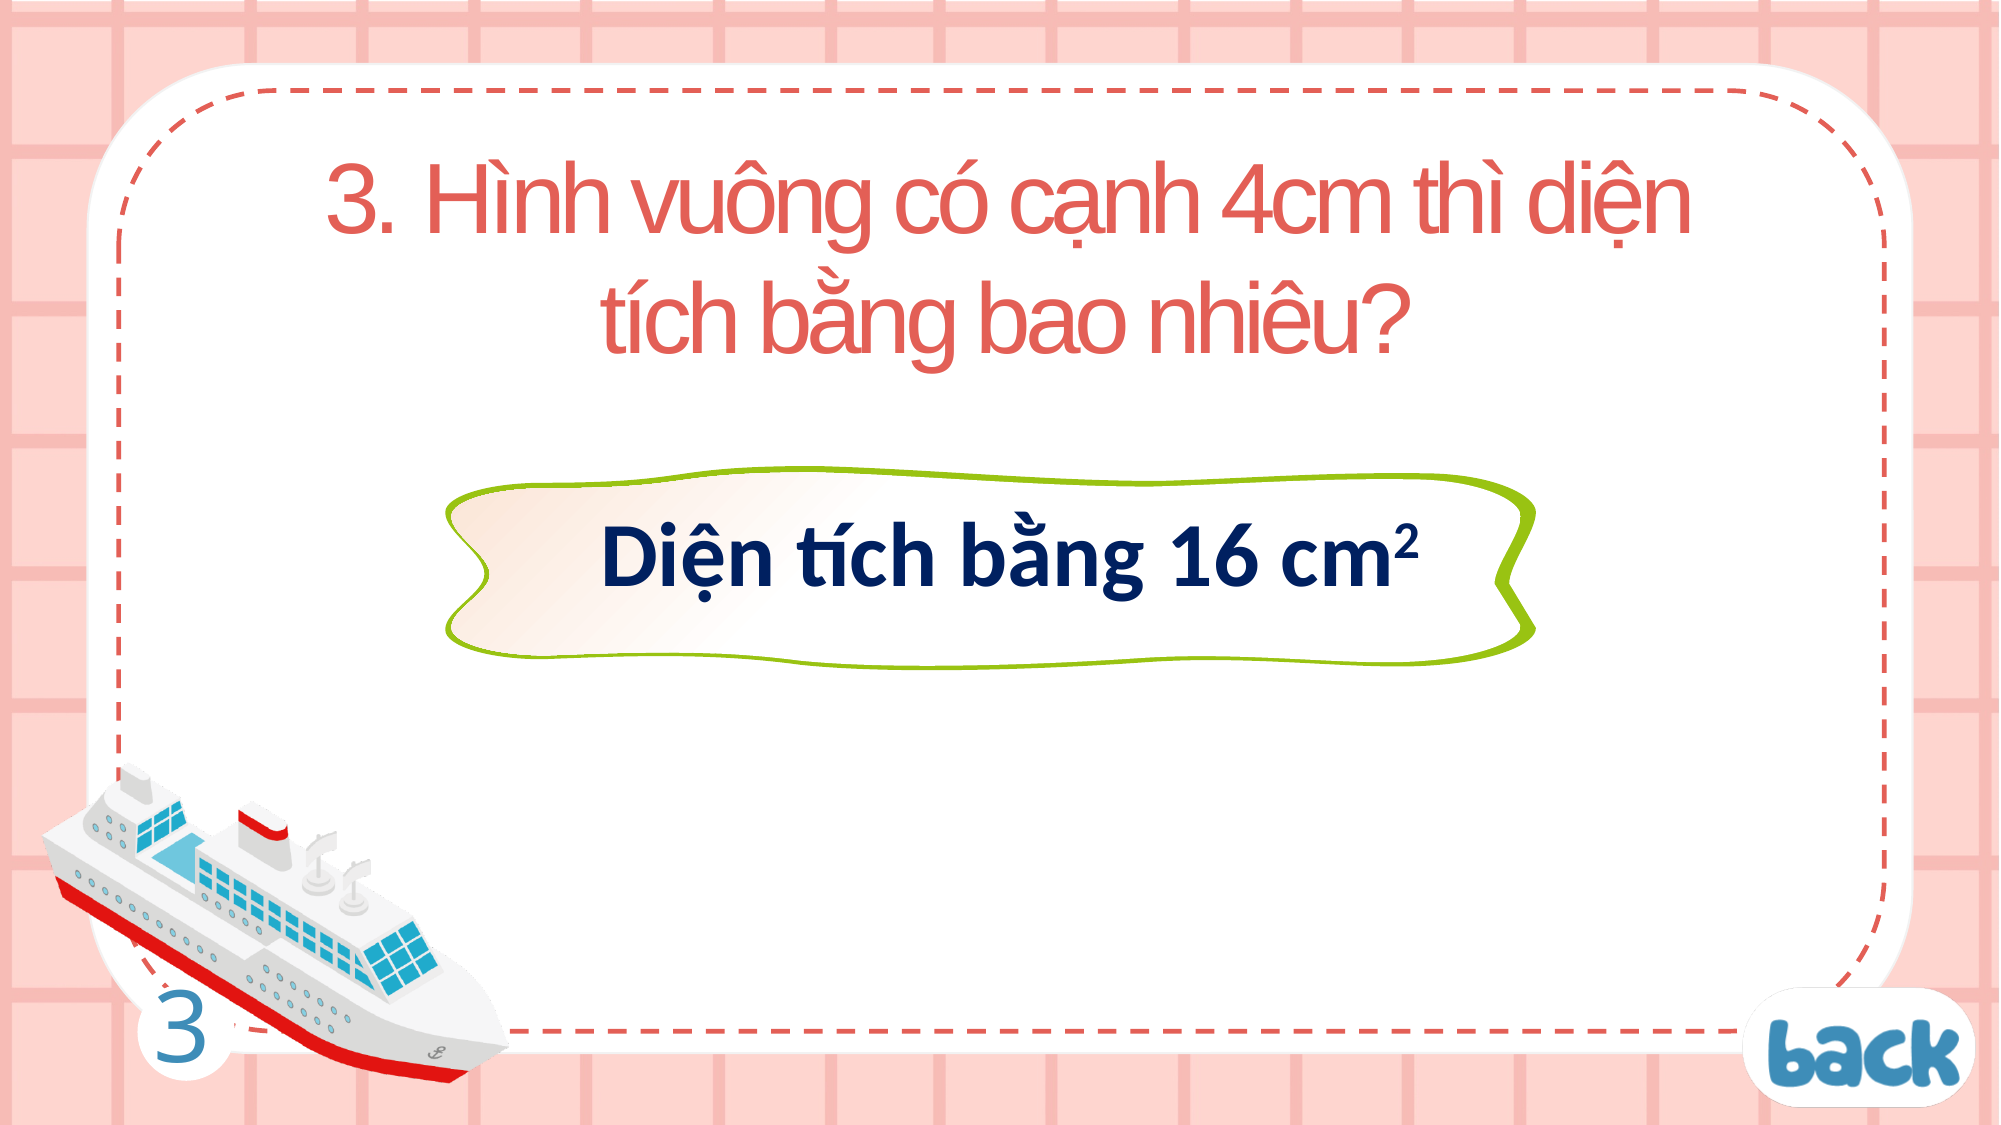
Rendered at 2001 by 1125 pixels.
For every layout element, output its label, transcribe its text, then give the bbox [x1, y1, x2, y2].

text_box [445, 465, 1536, 671]
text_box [118, 955, 246, 1092]
text_box 3. Hình vuông có cạnh 4cm thì diện tích bằng bao nhiêu? [269, 125, 1744, 381]
picture [0, 0, 2000, 1125]
